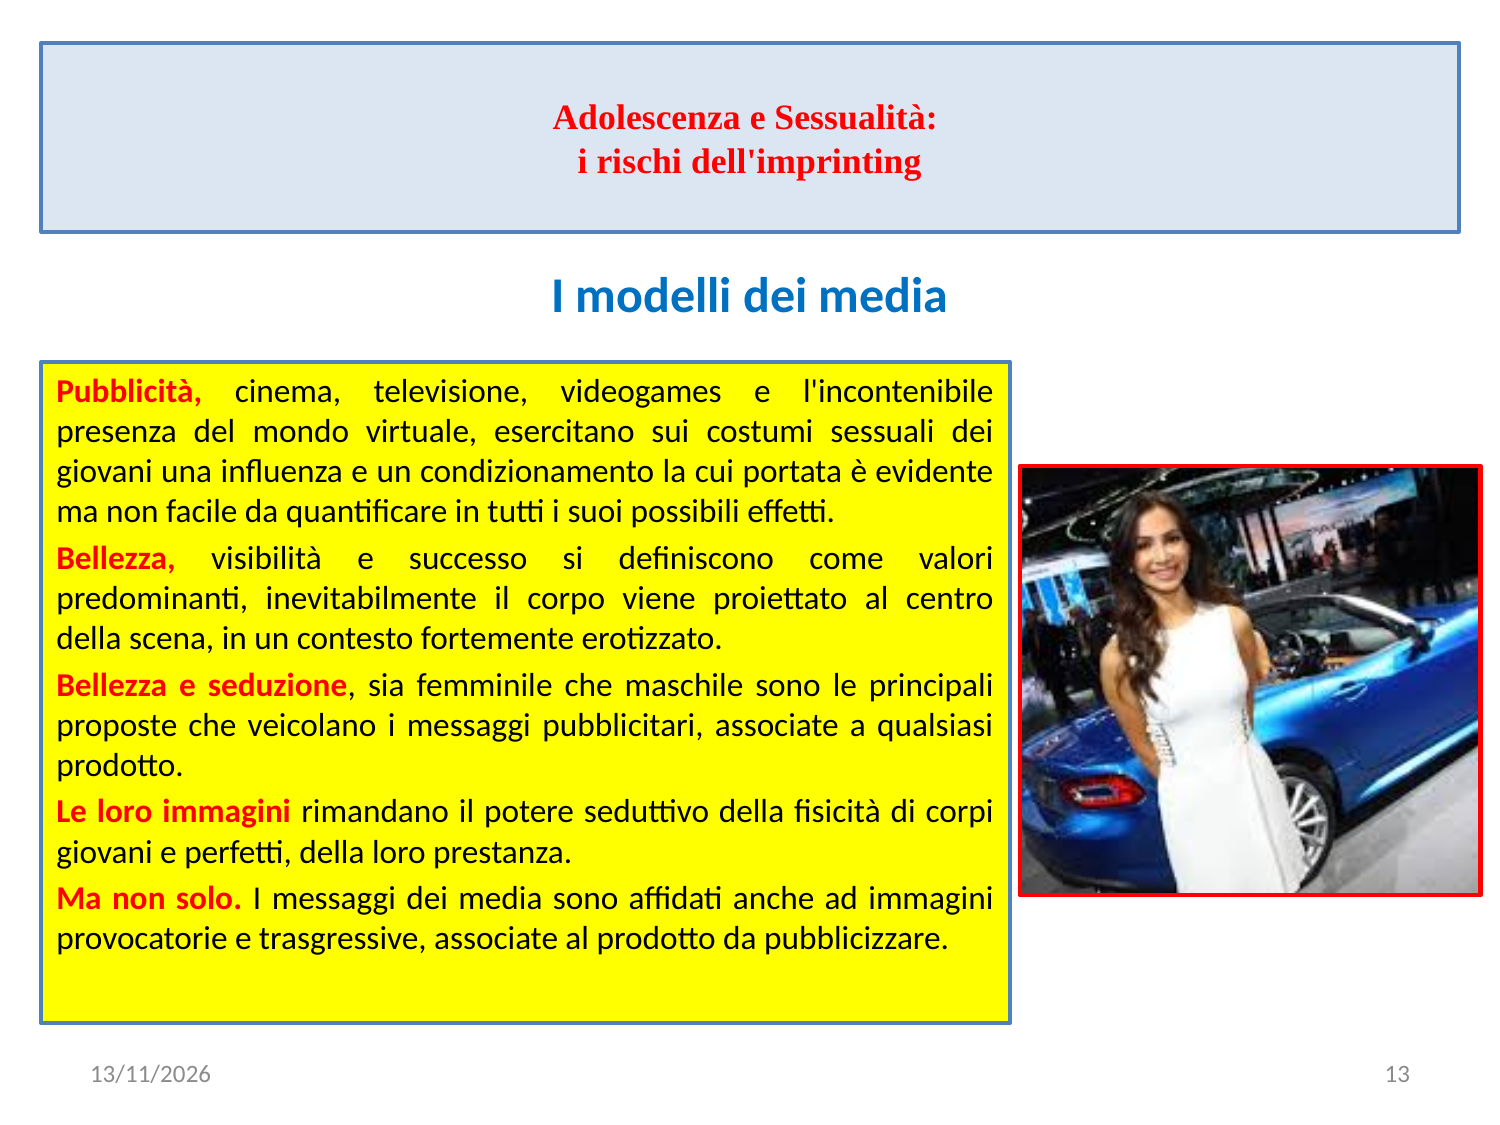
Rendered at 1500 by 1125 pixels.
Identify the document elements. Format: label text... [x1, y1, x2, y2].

picture [1021, 467, 1479, 894]
slide_number 13 [1074, 1042, 1425, 1103]
text_box I modelli dei media [41, 255, 1459, 330]
subtitle Pubblicità, cinema, televisione, videogames e l'incontenibile presenza del mondo virtuale, esercitano sui costumi sessuali dei giovani una influenza e un condizionamento la cui portata è evidente ma non facile da quantificare in tutti i suoi possibili effetti. Bellezza, visibilità e successo si definiscono come valori predominanti, inevitabilmente il corpo viene proiettato al centro della scena, in un contesto fortemente erotizzato. Bellezza e seduzione, sia femminile che maschile sono le principali proposte che veicolano i messaggi pubblicitari, associate a qualsiasi prodotto. Le loro immagini rimandano il potere seduttivo della fisicità di corpi giovani e perfetti, della loro prestanza. Ma non solo. I messaggi dei media sono affidati anche ad immagini provocatorie e trasgressive, associate al prodotto da pubblicizzare. [41, 361, 1010, 1024]
title Adolescenza e Sessualità: i rischi dell'imprinting [41, 42, 1459, 232]
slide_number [75, 1042, 425, 1103]
